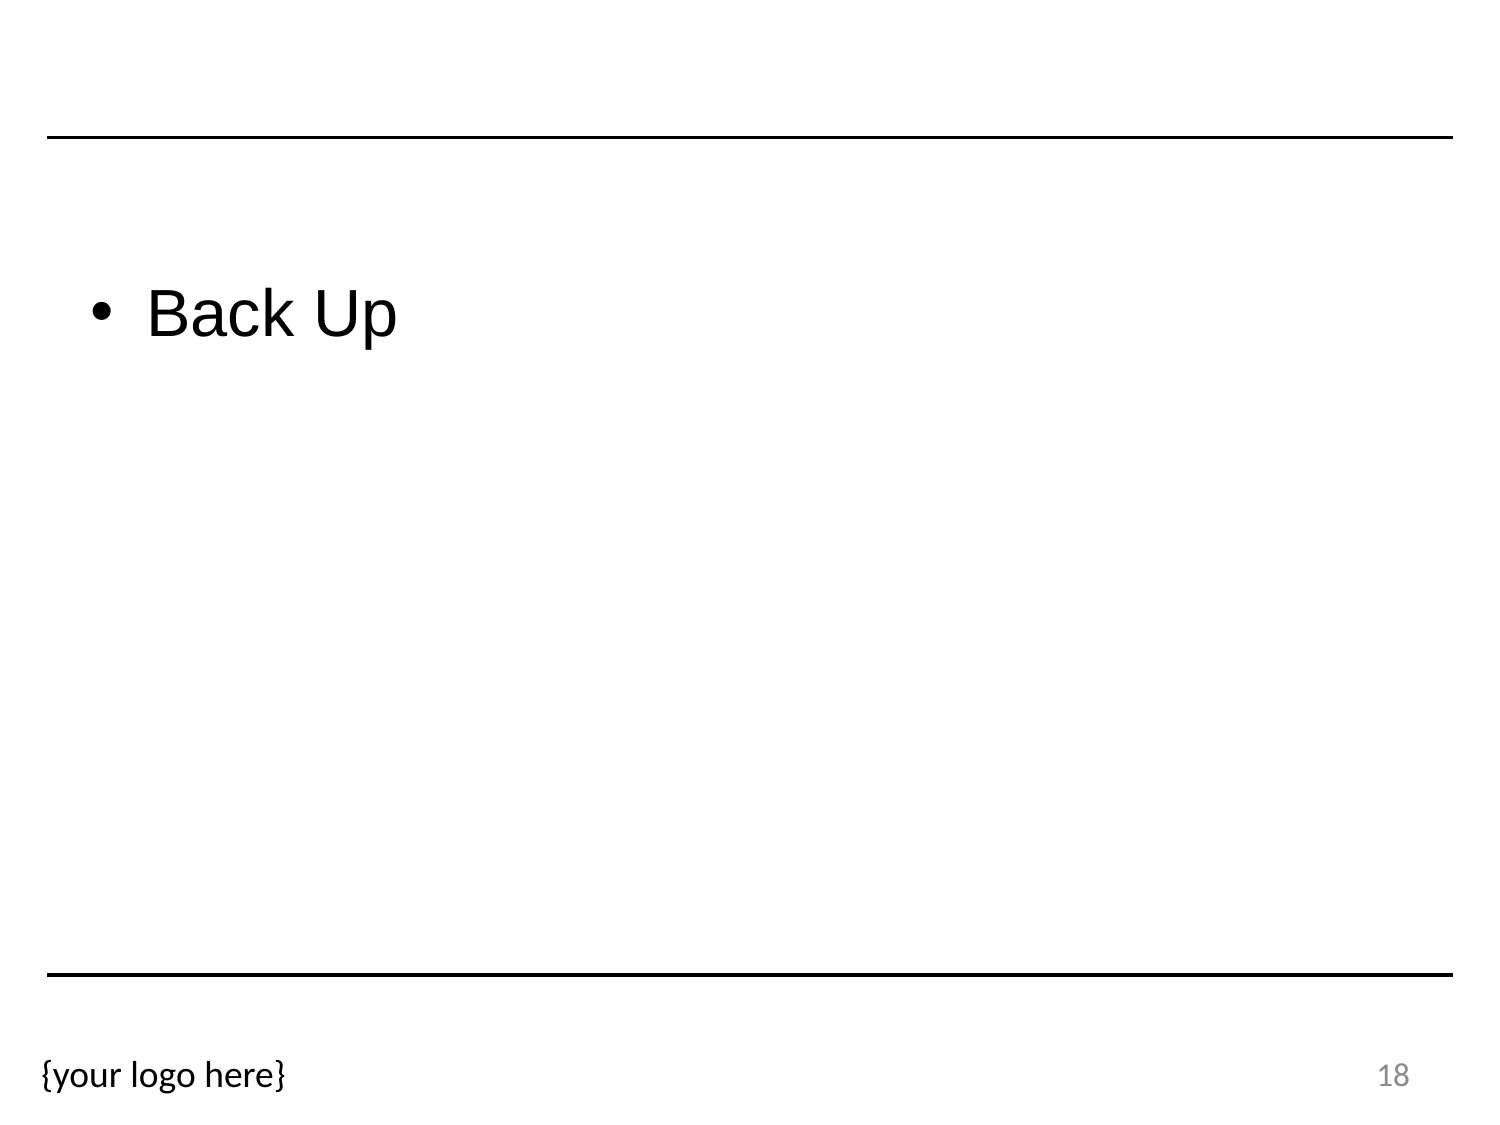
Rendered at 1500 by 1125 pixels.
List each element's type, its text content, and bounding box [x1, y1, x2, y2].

list Back Up [75, 262, 1425, 963]
slide_number 18 [1074, 1042, 1425, 1103]
